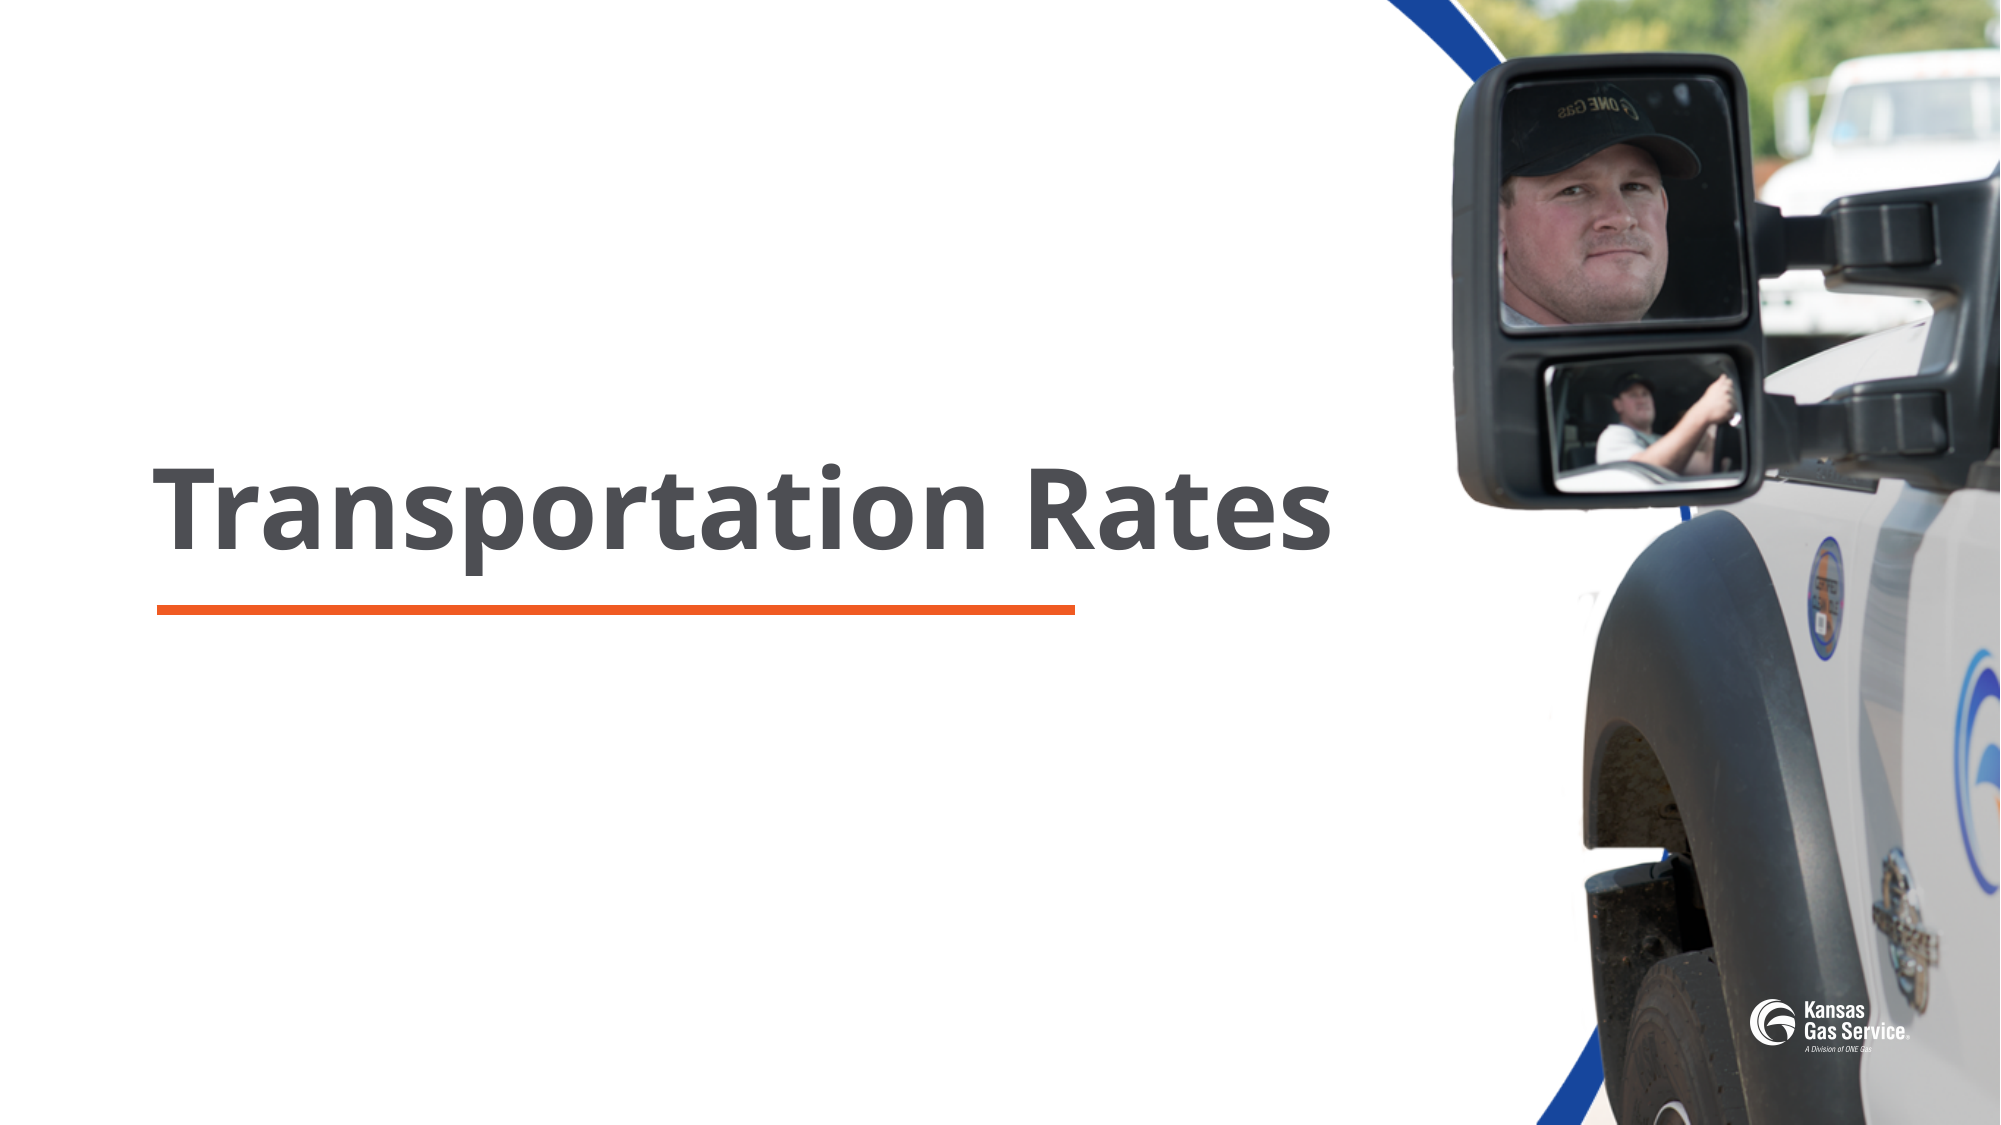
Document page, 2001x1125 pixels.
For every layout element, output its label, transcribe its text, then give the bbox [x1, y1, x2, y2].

picture [1362, 0, 2000, 1125]
title Transportation Rates [136, 239, 1500, 582]
